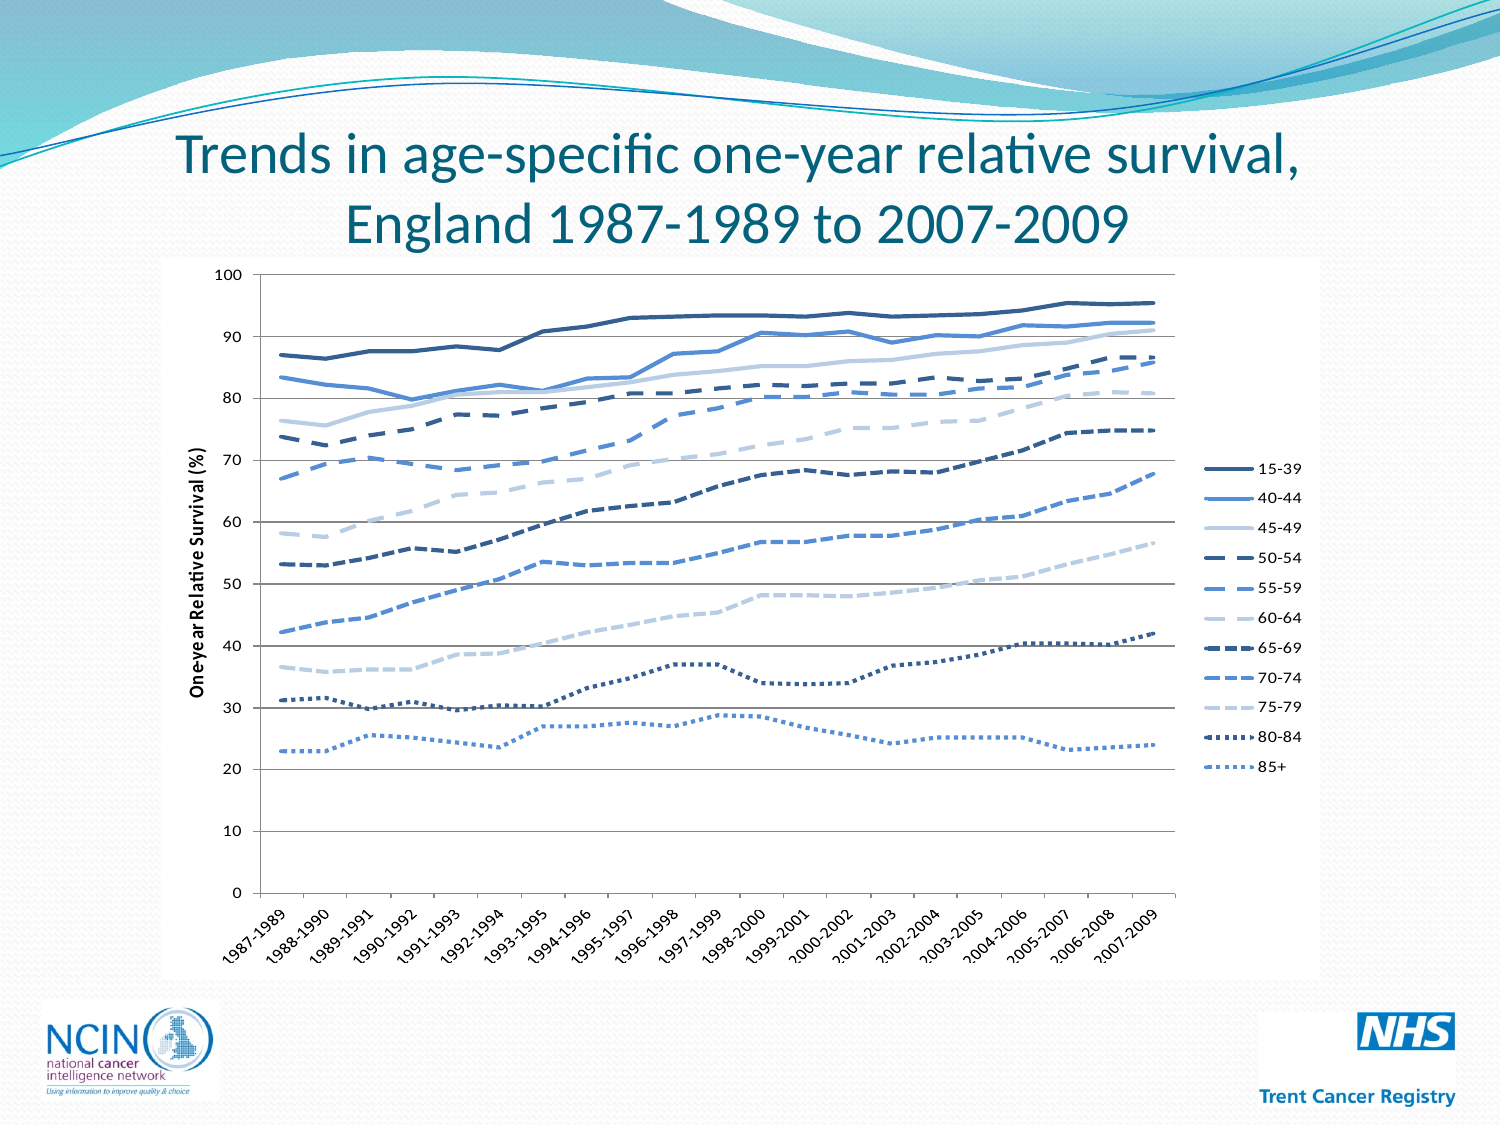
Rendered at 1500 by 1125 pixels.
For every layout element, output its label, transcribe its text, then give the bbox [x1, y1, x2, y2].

title Trends in age-specific one-year relative survival, England 1987-1989 to 2007-2009 [100, 172, 1377, 256]
picture [159, 255, 1320, 980]
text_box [40, 999, 1456, 1107]
